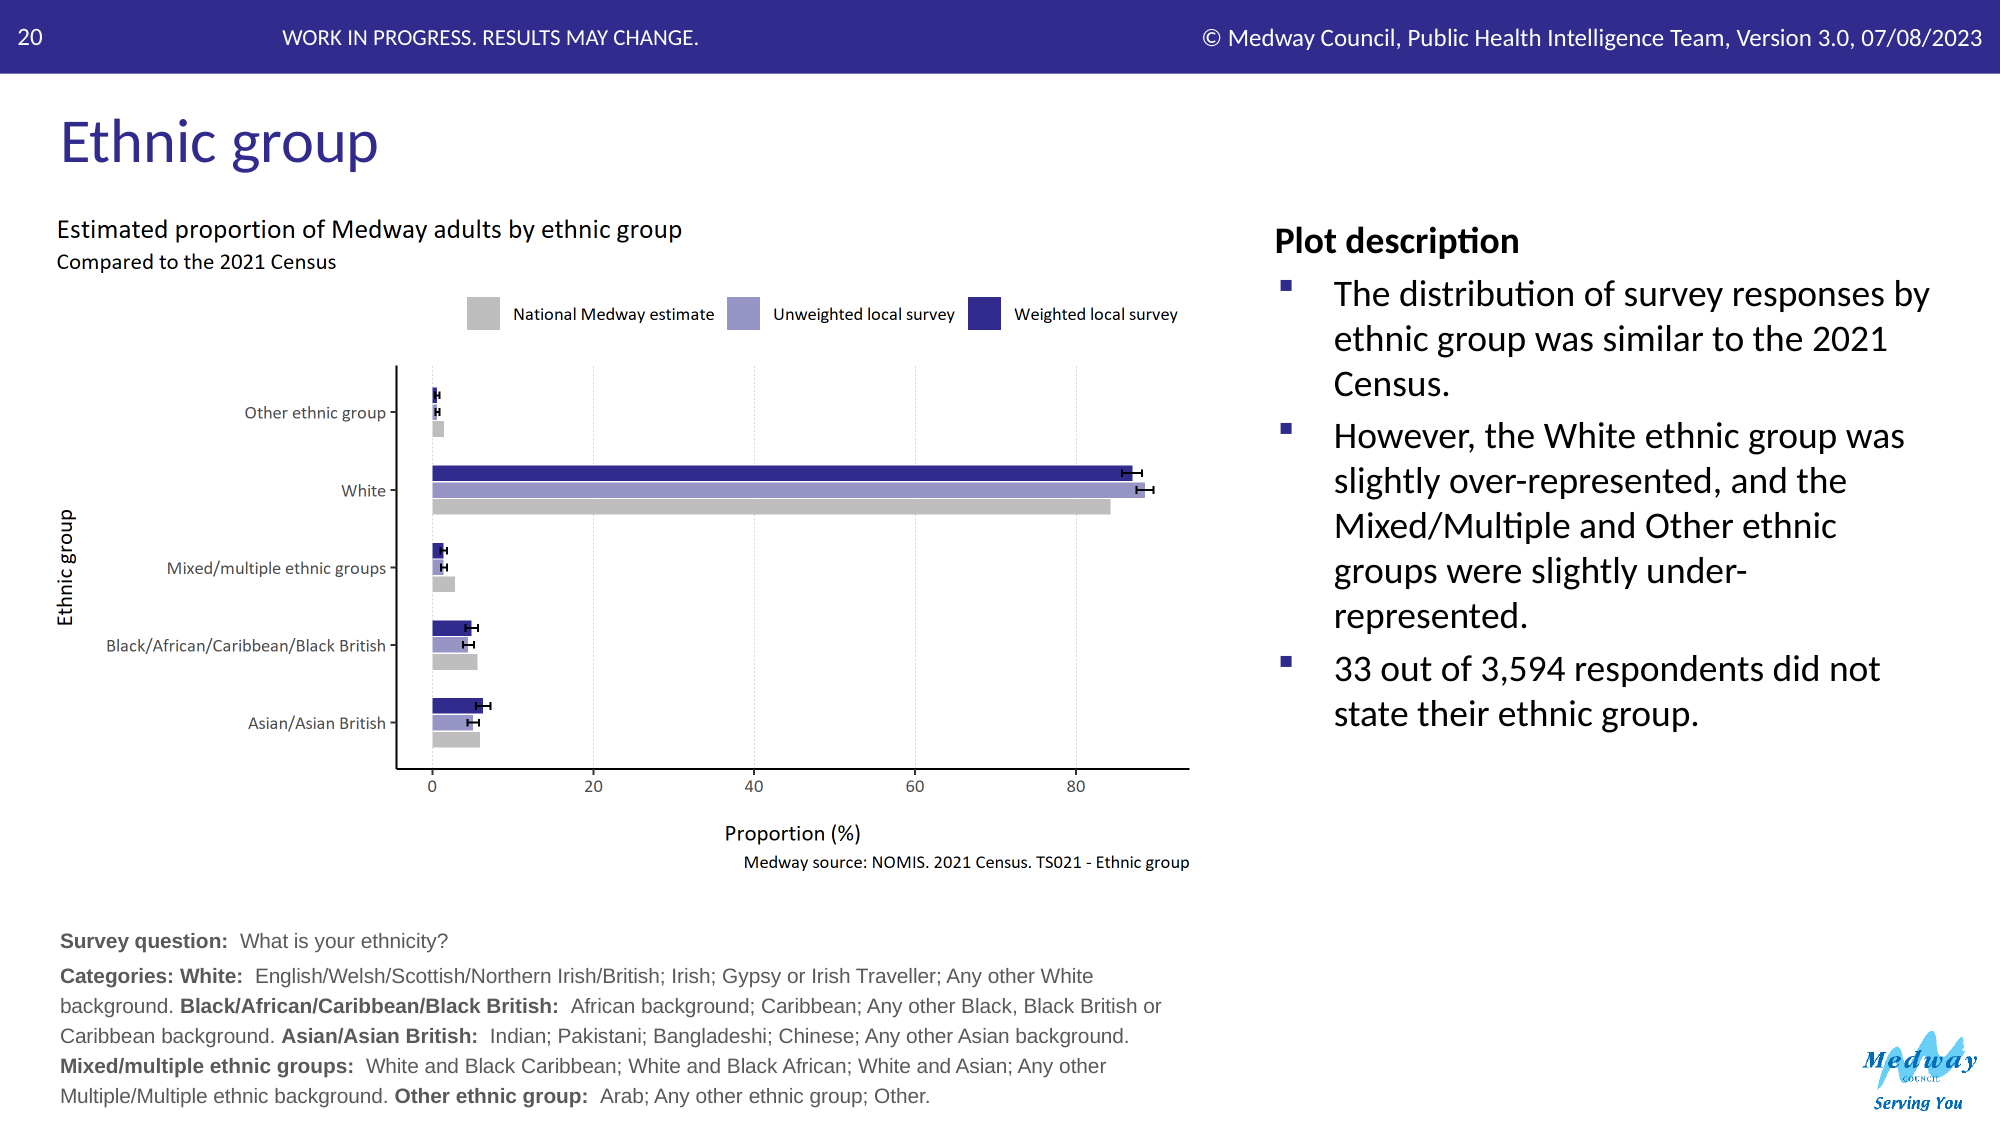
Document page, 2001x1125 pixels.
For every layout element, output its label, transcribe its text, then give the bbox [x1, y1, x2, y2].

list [44, 208, 1201, 882]
list © Medway Council, Public Health Intelligence Team, Version 3.0, 07/08/2023 [881, 2, 2000, 72]
title Ethnic group [45, 83, 1955, 191]
list Survey question: What is your ethnicity? Categories: White: English/Welsh/Scottish/Northern Irish/British; Irish; Gypsy or Irish Traveller; Any other White background. Black/African/Caribbean/Black British: African background; Caribbean; Any other Black, Black British or Caribbean background. Asian/Asian British: Indian; Pakistani; Bangladeshi; Chinese; Any other Asian background. Mixed/multiple ethnic groups: White and Black Caribbean; White and Black African; White and Asian; Any other Multiple/Multiple ethnic background. Other ethnic group: Arab; Any other ethnic group; Other. [45, 916, 1201, 1089]
list Plot description The distribution of survey responses by ethnic group was similar to the 2021 Census. However, the White ethnic group was slightly over-represented, and the Mixed/Multiple and Other ethnic groups were slightly under-represented. 33 out of 3,594 respondents did not state their ethnic group. [1259, 208, 1955, 1000]
picture [1862, 1031, 1977, 1111]
slide_number 20 [2, 5, 239, 66]
